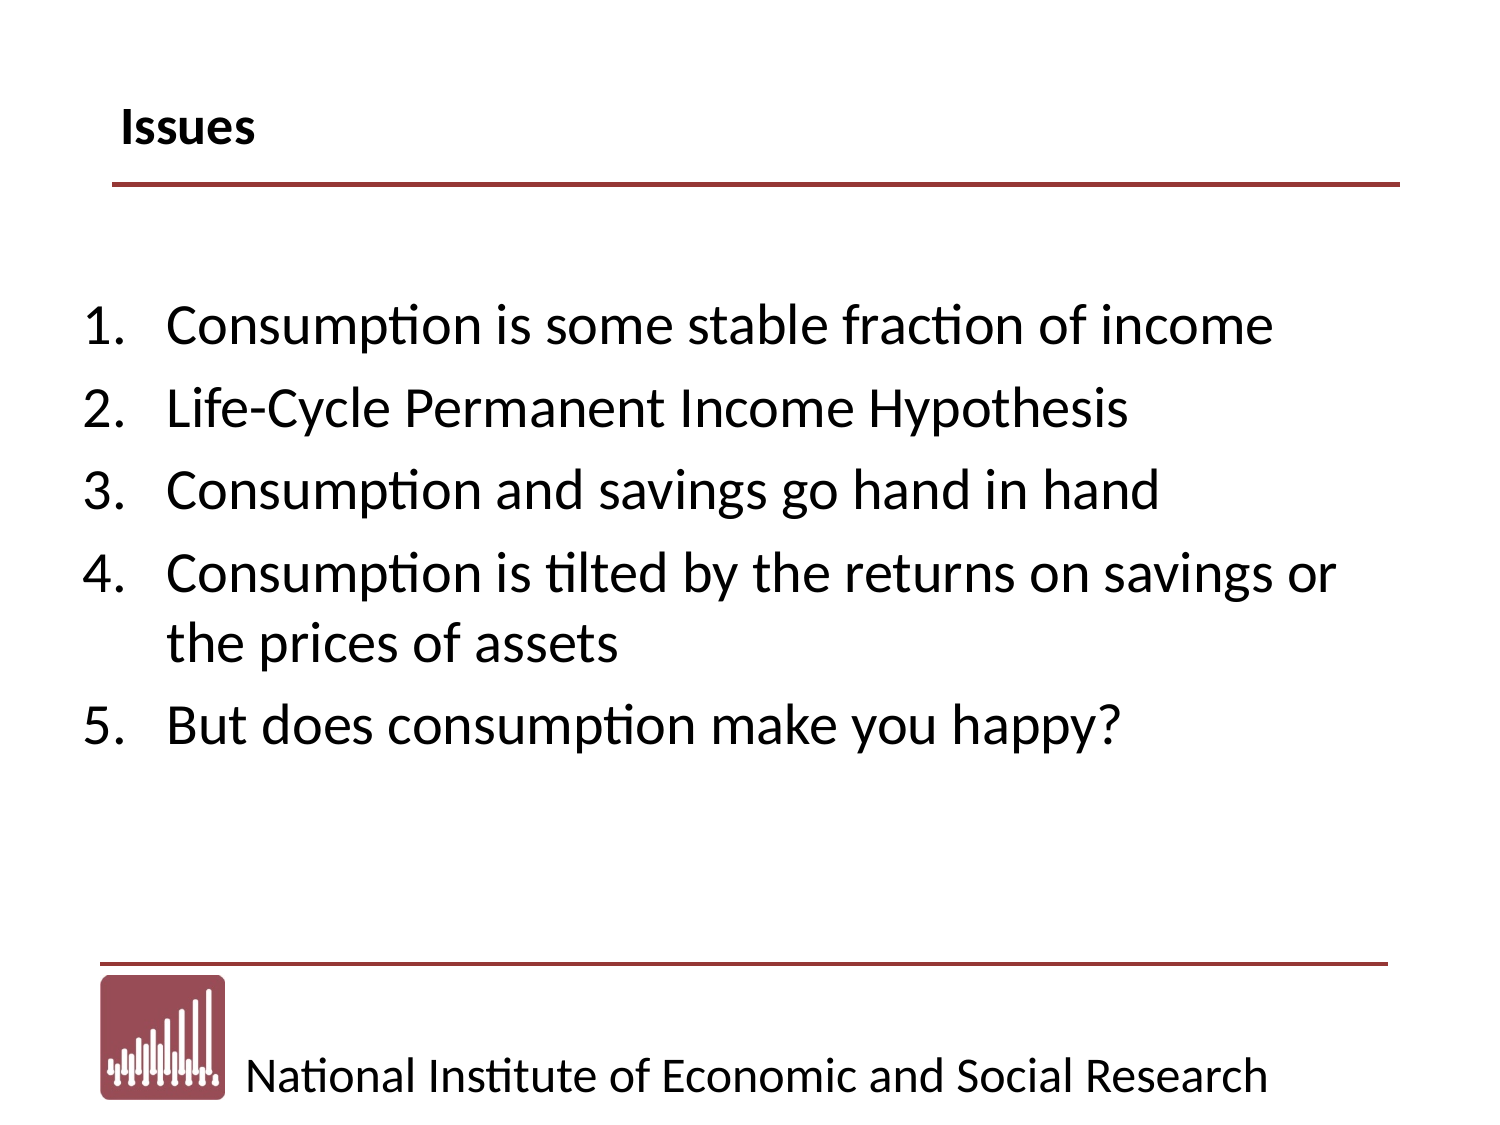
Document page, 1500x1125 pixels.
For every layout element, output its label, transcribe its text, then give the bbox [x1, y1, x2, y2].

text_box Consumption is some stable fraction of income Life-Cycle Permanent Income Hypothesis Consumption and savings go hand in hand Consumption is tilted by the returns on savings or the prices of assets But does consumption make you happy? [67, 278, 1444, 847]
picture [100, 975, 225, 1100]
text_box Issues [93, 82, 1444, 164]
